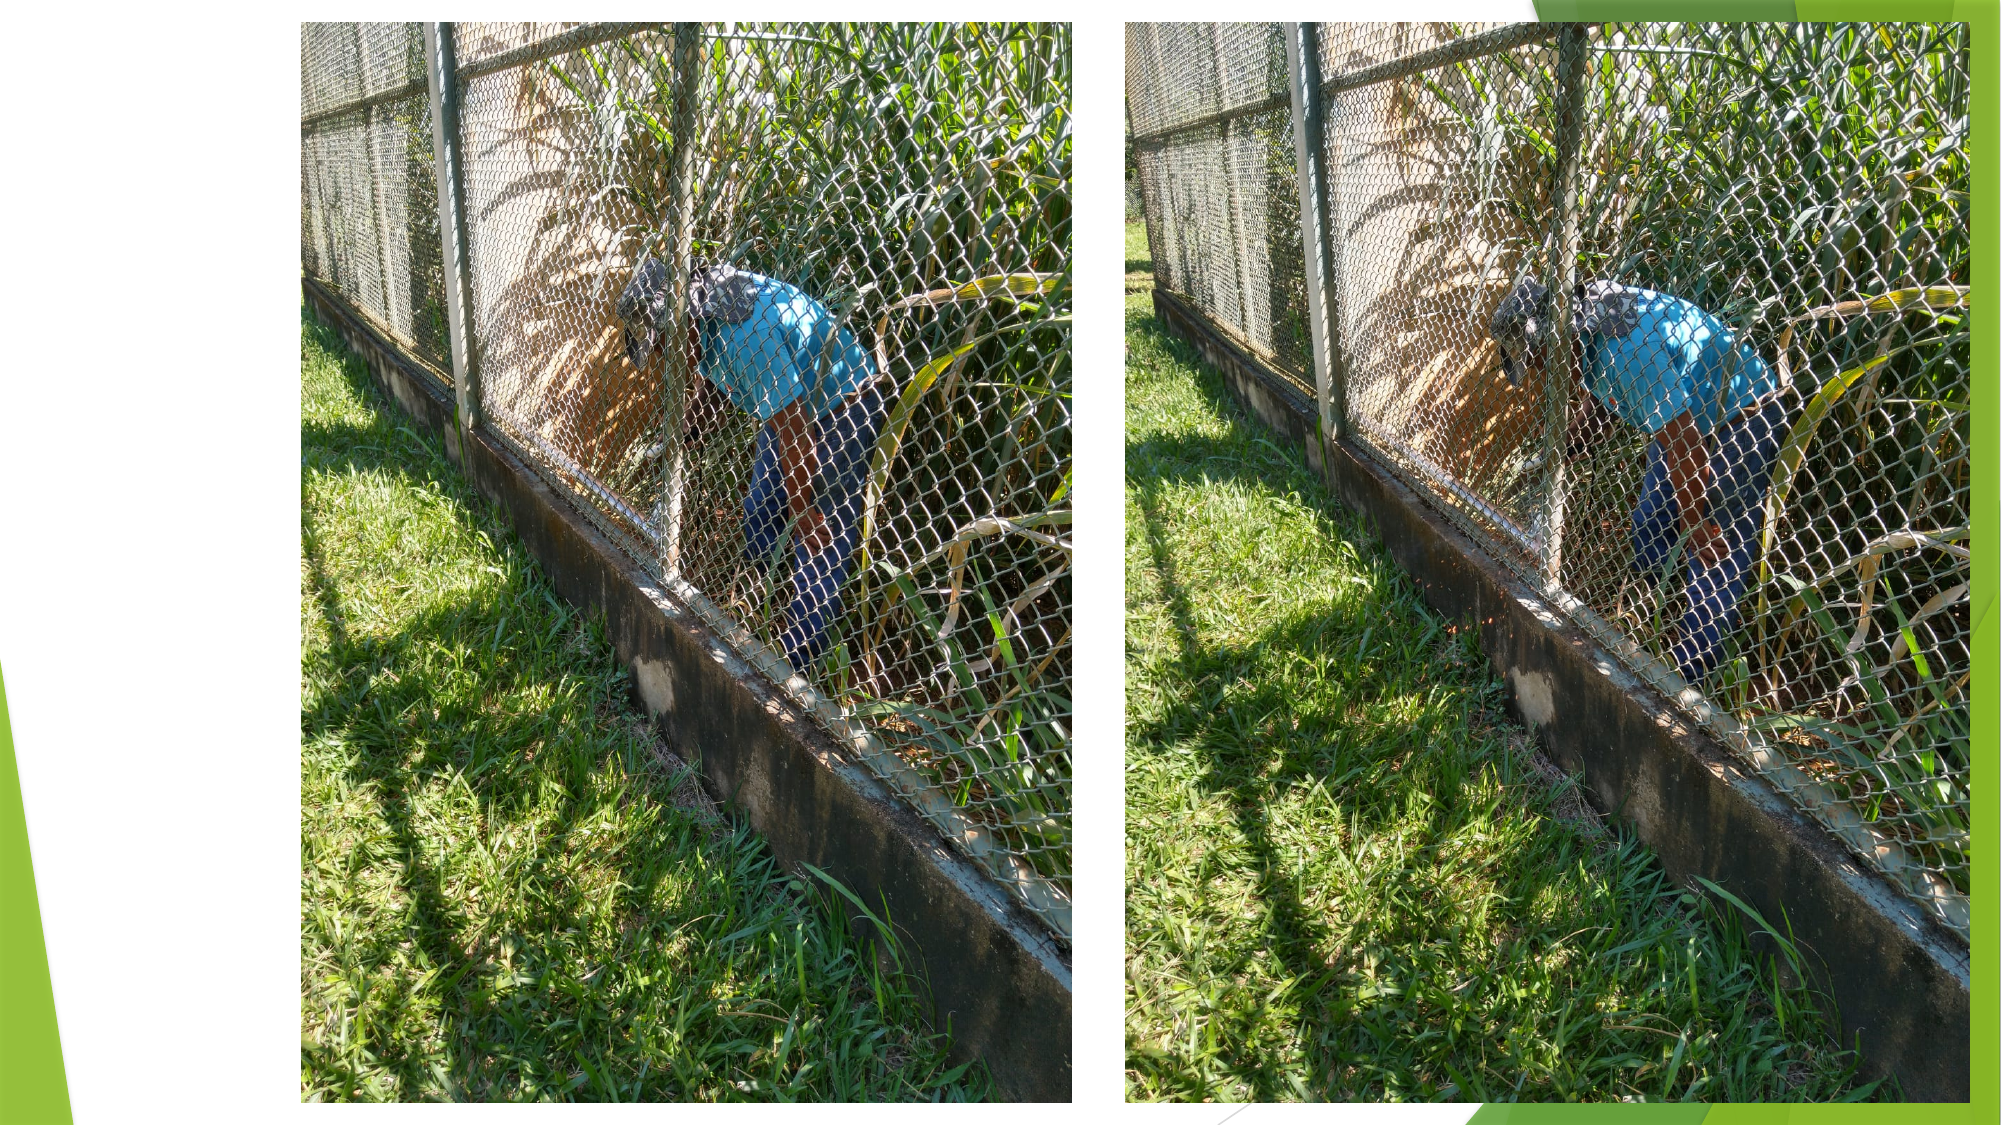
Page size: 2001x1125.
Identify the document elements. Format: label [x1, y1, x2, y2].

list [301, 22, 1073, 1103]
picture [1125, 22, 1971, 1103]
